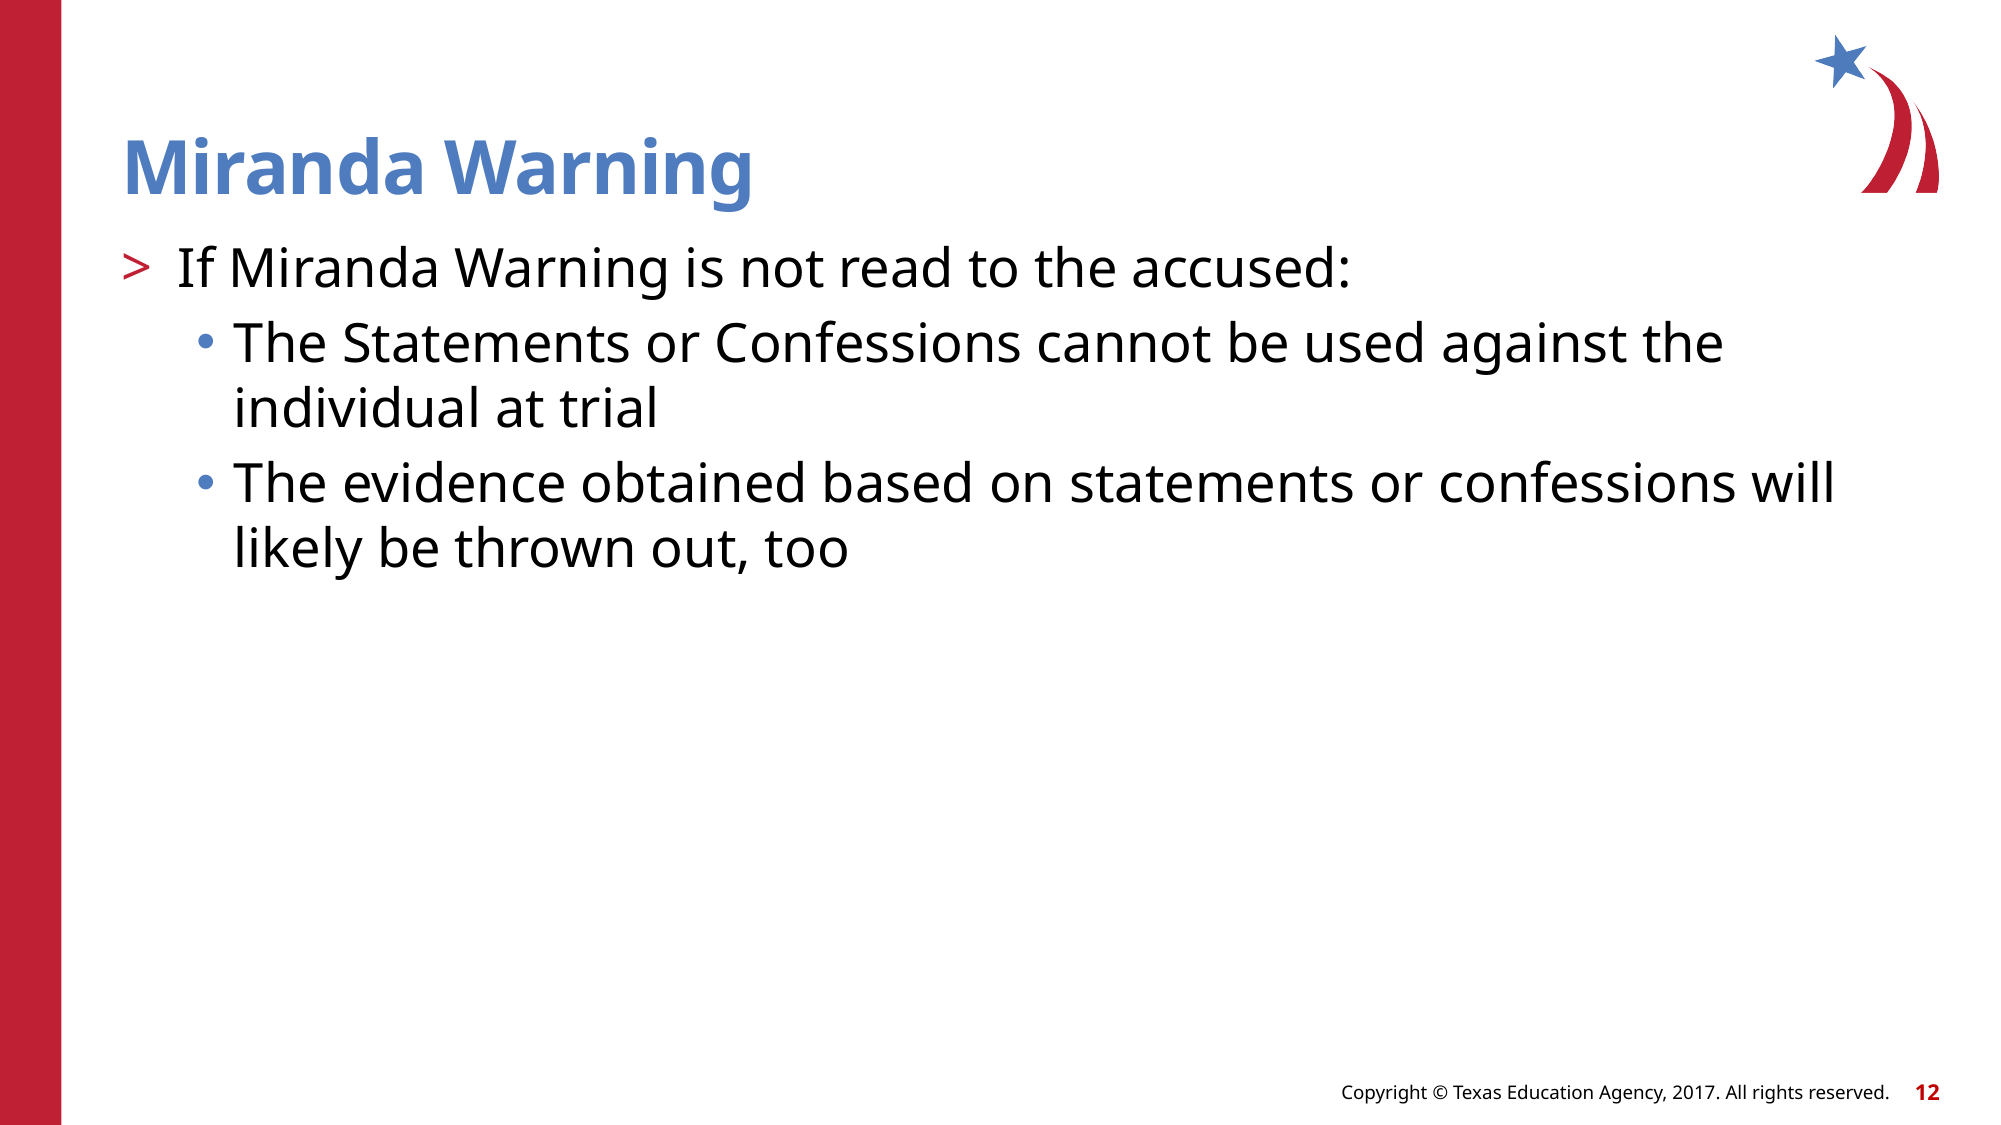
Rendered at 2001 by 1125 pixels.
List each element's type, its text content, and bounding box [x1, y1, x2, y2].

title Miranda Warning [121, 66, 1772, 211]
list If Miranda Warning is not read to the accused: The Statements or Confessions cannot be used against the individual at trial The evidence obtained based on statements or confessions will likely be thrown out, too [121, 233, 1936, 1010]
picture [1814, 34, 1939, 193]
